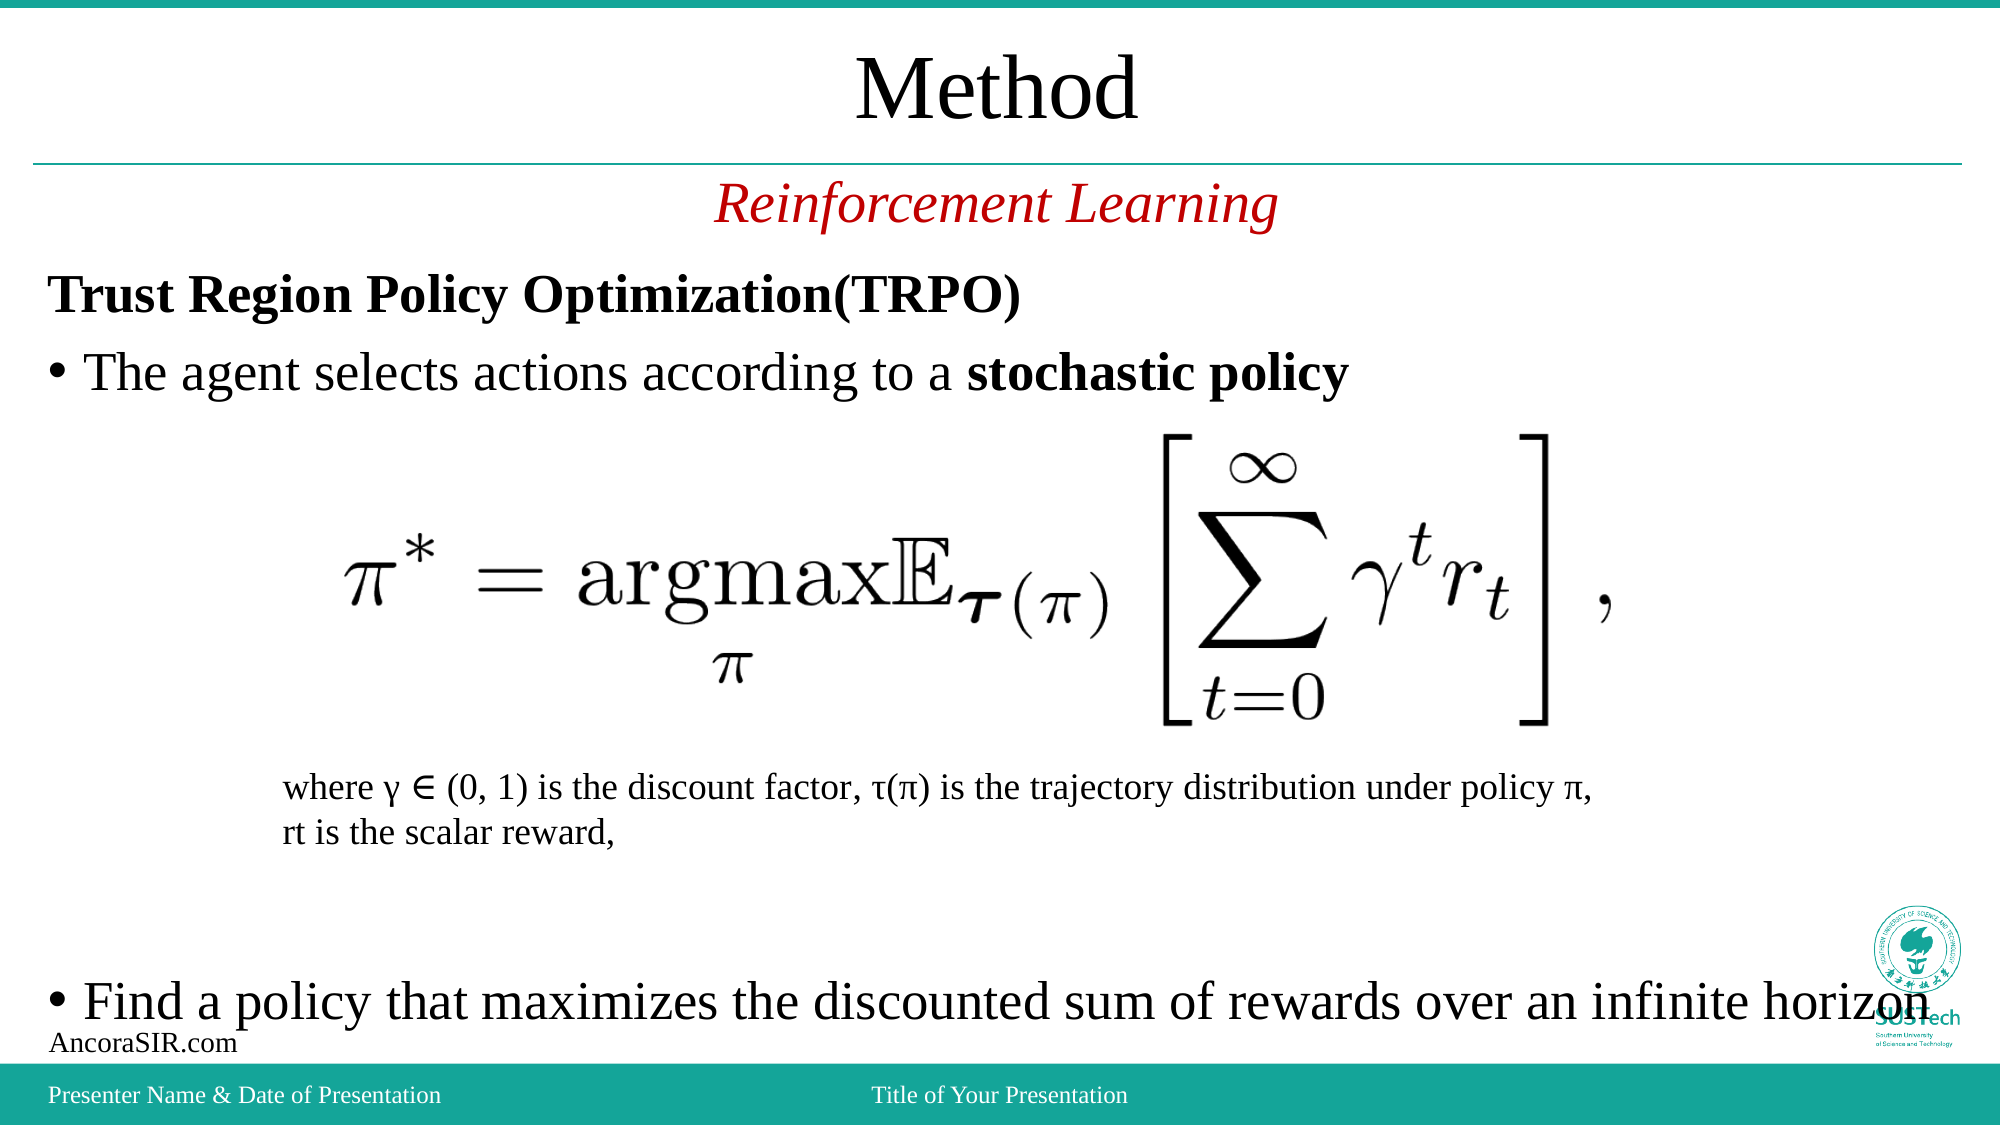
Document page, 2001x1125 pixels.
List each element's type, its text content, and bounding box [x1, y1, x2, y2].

list Reinforcement Learning [32, 164, 1963, 249]
picture [344, 433, 1611, 727]
text_box where γ ∈ (0, 1) is the discount factor, τ(π) is the trajectory distribution under policy π, rt is the scalar reward, [267, 754, 1661, 860]
slide_number [1238, 1063, 1962, 1124]
list Trust Region Policy Optimization(TRPO) The agent selects actions according to a stochastic policy Find a policy that maximizes the discounted sum of rewards over an infinite horizon [32, 257, 1962, 1055]
footer Title of Your Presentation [761, 1063, 1238, 1124]
title Method [32, 12, 1962, 164]
slide_number Presenter Name & Date of Presentation [32, 1063, 761, 1124]
